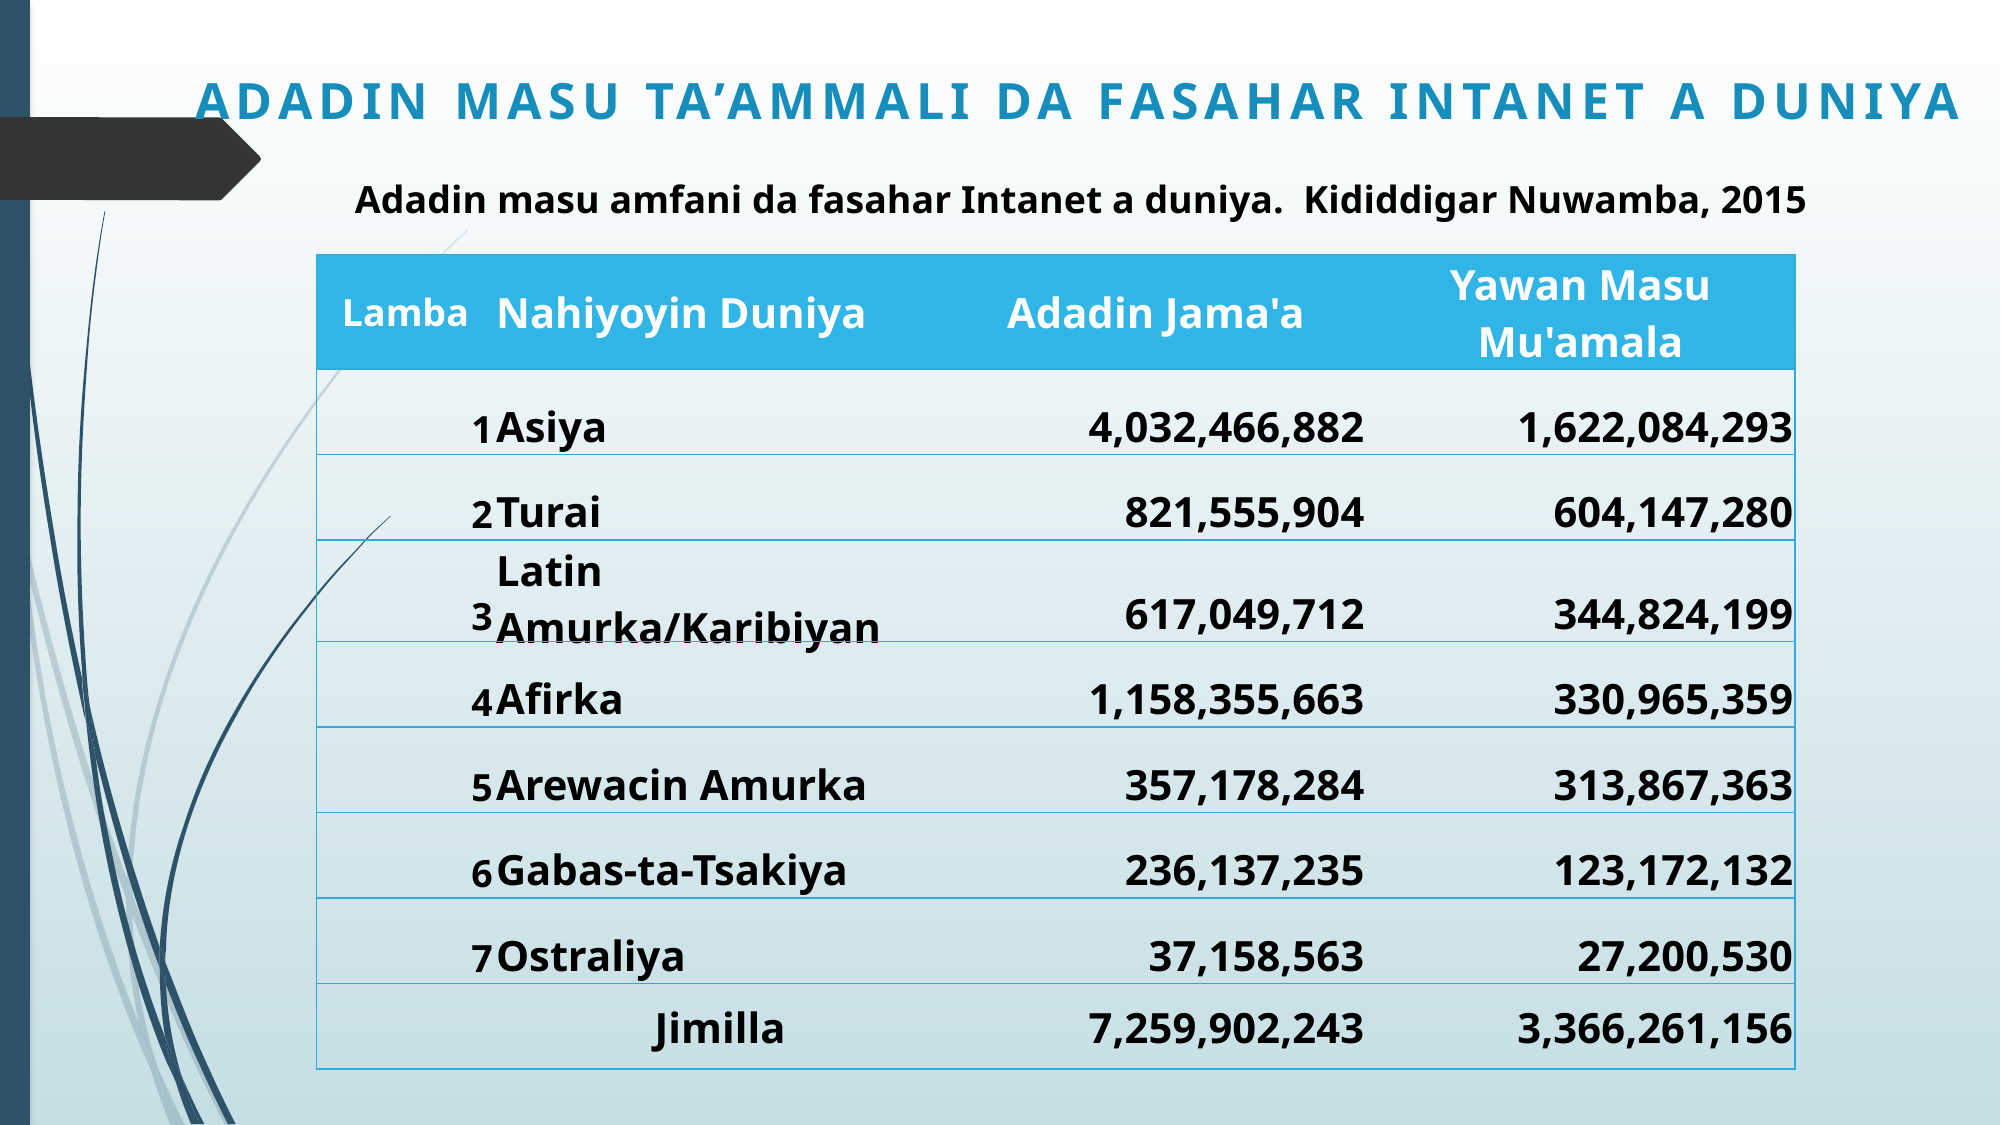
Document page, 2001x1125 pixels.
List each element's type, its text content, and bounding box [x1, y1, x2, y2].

table_cell Latin Amurka/Karibiyan [494, 541, 946, 641]
table_cell Jimilla [494, 984, 946, 1068]
table_cell Arewacin Amurka [494, 728, 946, 812]
table_cell 7,259,902,243 [946, 984, 1366, 1068]
table_cell 123,172,132 [1366, 813, 1794, 897]
table_cell [317, 984, 494, 1068]
table_cell 344,824,199 [1366, 541, 1794, 641]
table_cell 3,366,261,156 [1366, 984, 1794, 1068]
table_cell 357,178,284 [946, 728, 1366, 812]
title ADADIN MASU TA’AMMALI DA FASAHAR INTANET A DUNIYA [155, 62, 2000, 169]
table_cell 821,555,904 [946, 455, 1366, 539]
table_cell 236,137,235 [946, 813, 1366, 897]
table_cell 313,867,363 [1366, 728, 1794, 812]
table_cell 6 [317, 813, 494, 897]
table_header Nahiyoyin Duniya [494, 255, 946, 368]
table_cell 4 [317, 642, 494, 726]
table_cell 37,158,563 [946, 899, 1366, 983]
table_cell Gabas-ta-Tsakiya [494, 813, 946, 897]
table_cell Asiya [494, 370, 946, 454]
table_cell 1 [317, 370, 494, 454]
table_cell 2 [317, 455, 494, 539]
table_header Adadin Jama'a [946, 255, 1366, 368]
table_cell 5 [317, 728, 494, 812]
table_cell 1,622,084,293 [1366, 370, 1794, 454]
table_cell Turai [494, 455, 946, 539]
table_cell 330,965,359 [1366, 642, 1794, 726]
table_header Lamba [317, 255, 494, 368]
table_cell 604,147,280 [1366, 455, 1794, 539]
table_header Yawan Masu Mu'amala [1366, 255, 1794, 368]
table_cell 1,158,355,663 [946, 642, 1366, 726]
table_cell Afirka [494, 642, 946, 726]
table_cell 3 [317, 541, 494, 641]
table_cell 4,032,466,882 [946, 370, 1366, 454]
table_cell 7 [317, 899, 494, 983]
text_box Adadin masu amfani da fasahar Intanet a duniya. Kididdigar Nuwamba, 2015 [340, 168, 1855, 229]
table_cell 617,049,712 [946, 541, 1366, 641]
table_cell 27,200,530 [1366, 899, 1794, 983]
table_cell Ostraliya [494, 899, 946, 983]
